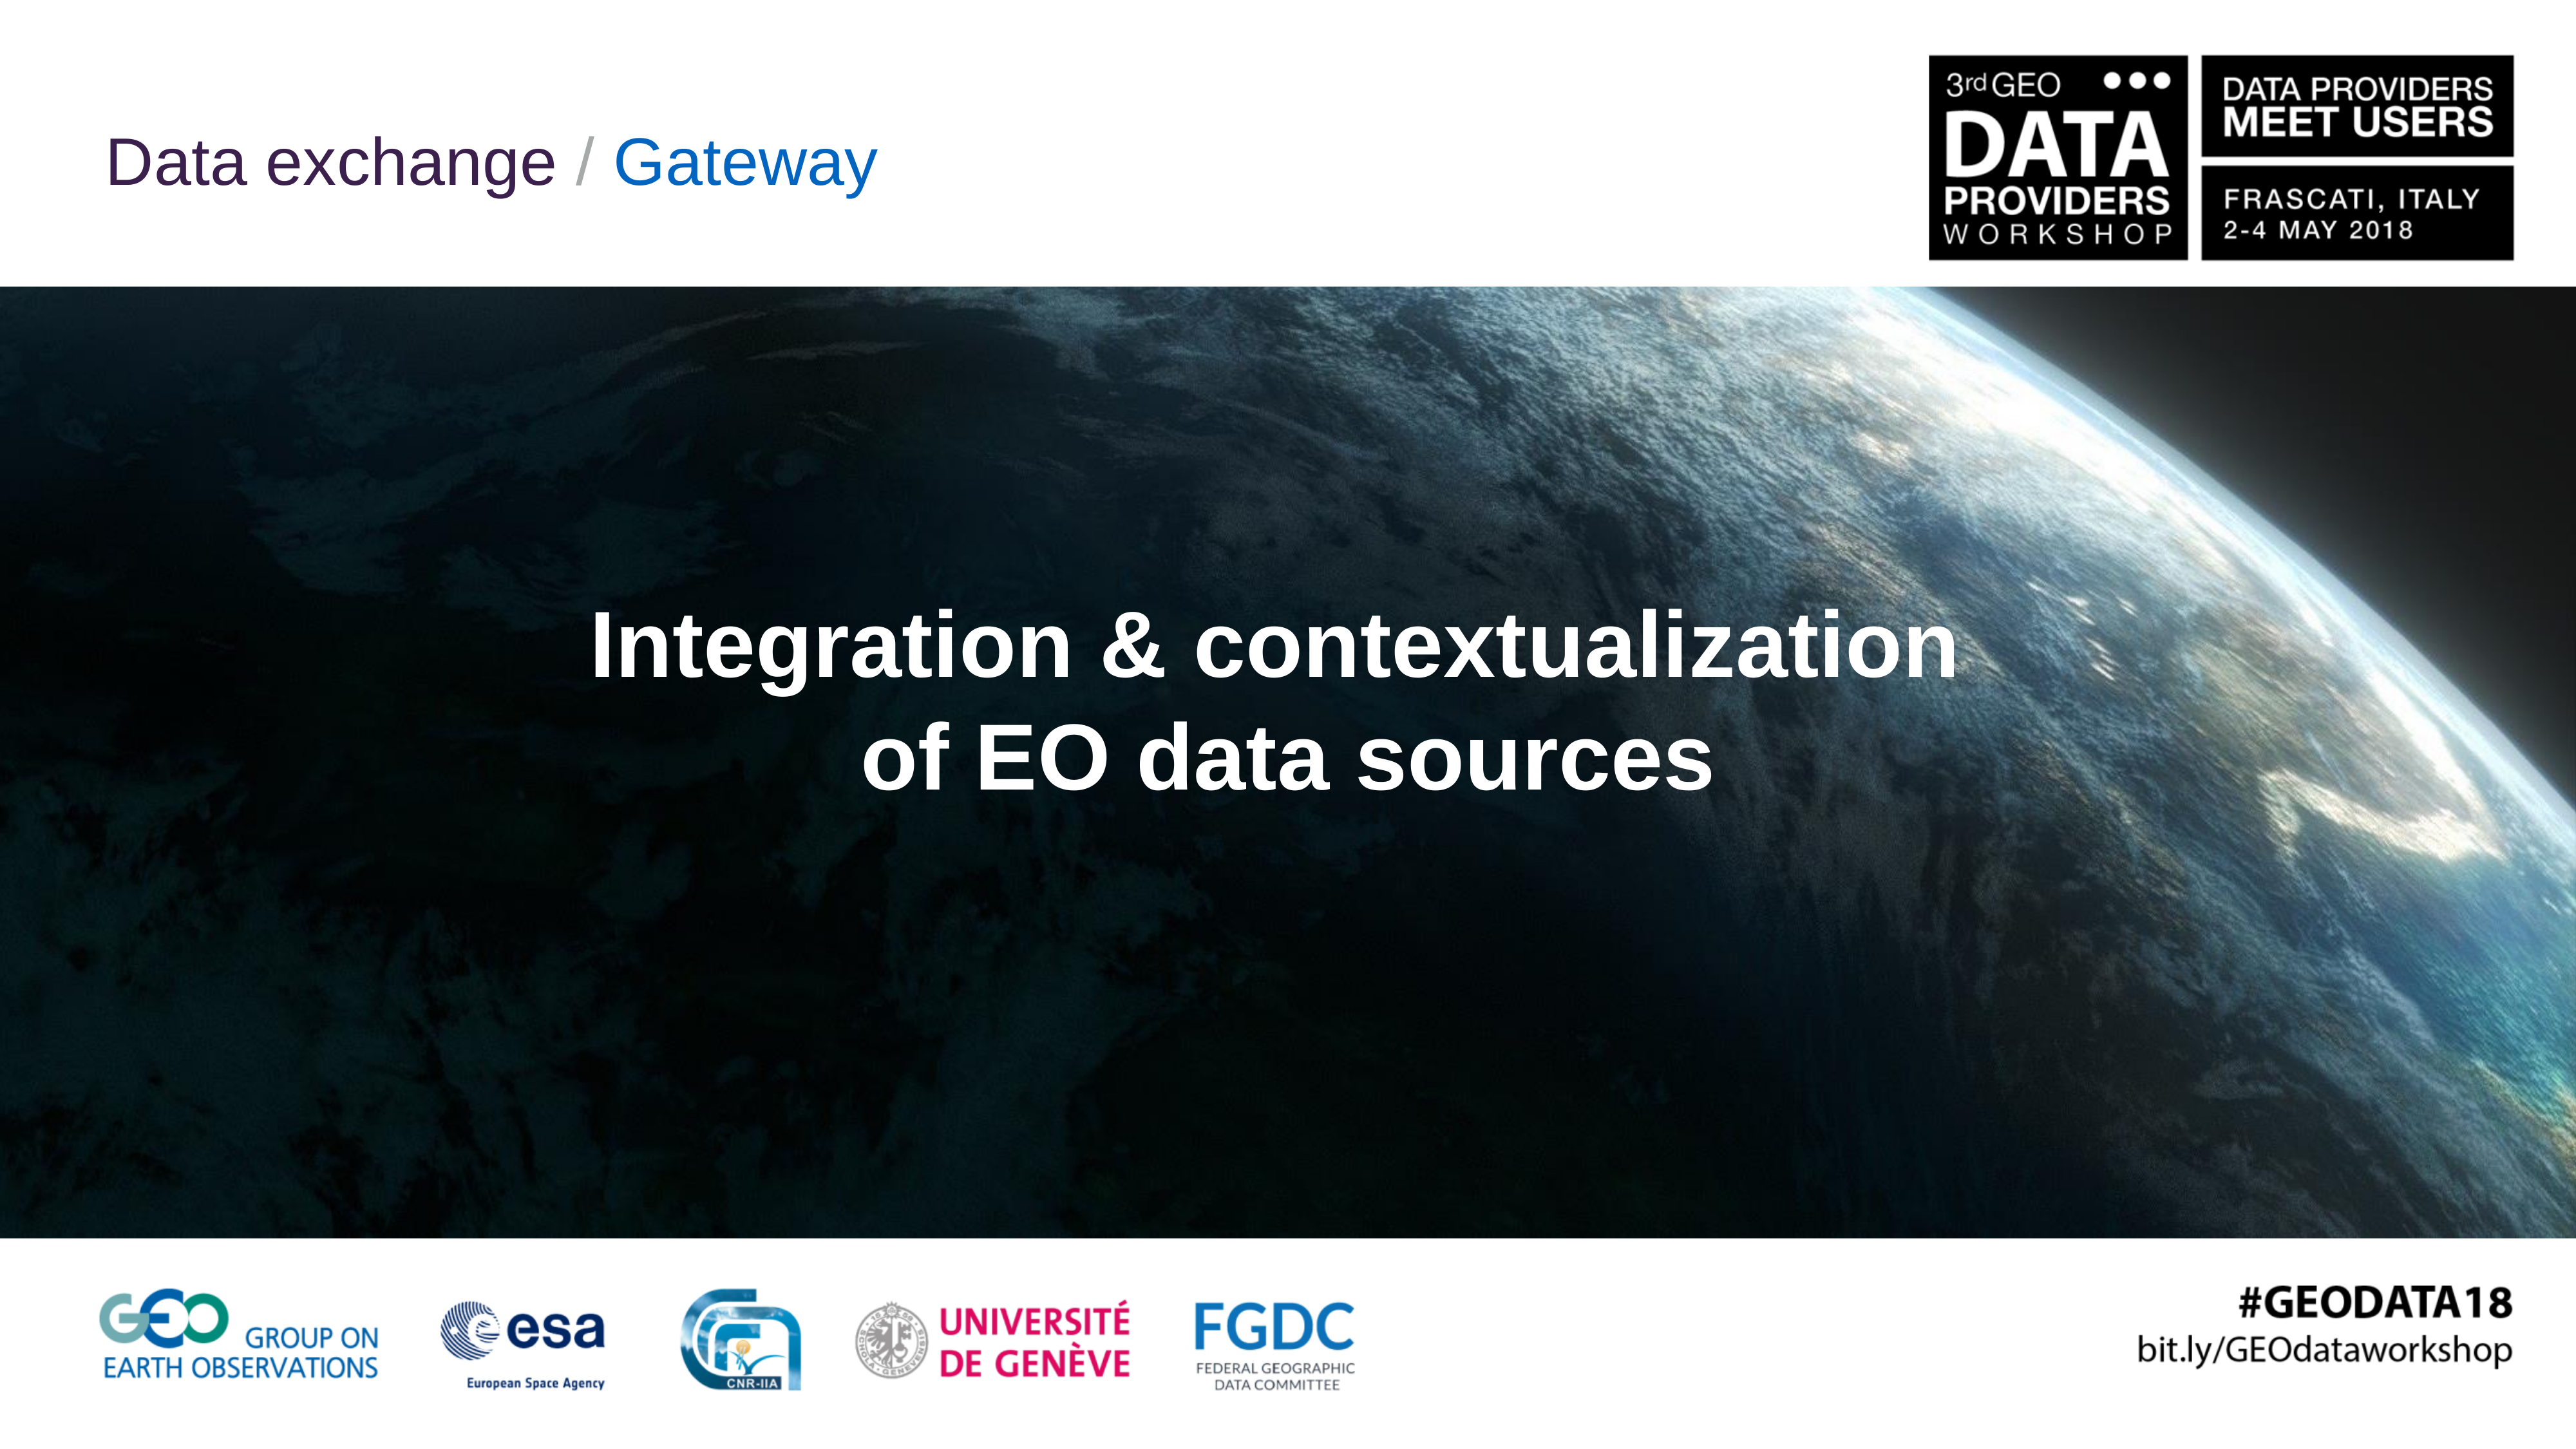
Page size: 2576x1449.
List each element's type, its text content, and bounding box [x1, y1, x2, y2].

text_box Data exchange / Gateway [100, 112, 884, 204]
picture [0, 0, 2576, 1449]
